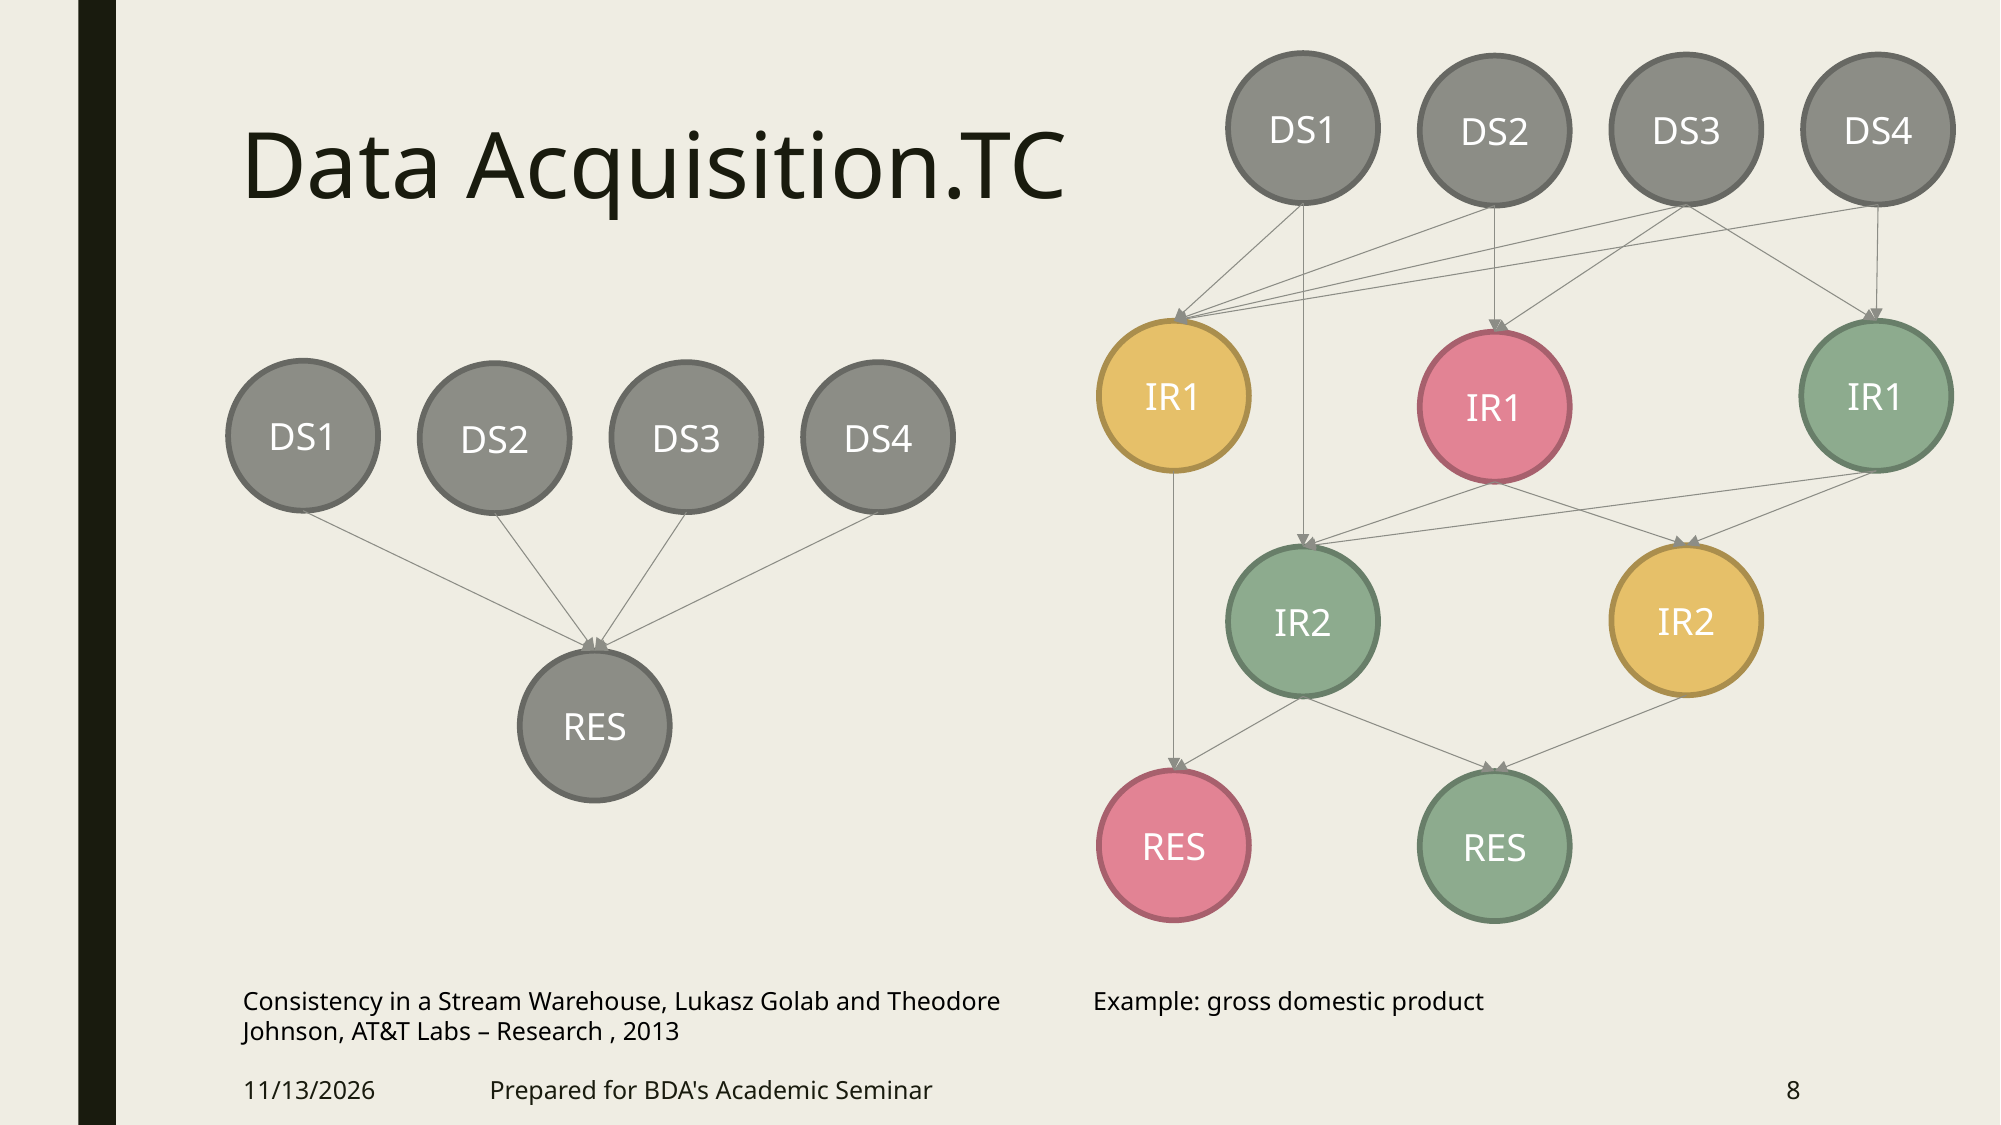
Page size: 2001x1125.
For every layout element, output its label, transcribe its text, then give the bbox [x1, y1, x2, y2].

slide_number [228, 1058, 426, 1125]
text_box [1098, 53, 1954, 922]
text_box Consistency in a Stream Warehouse, Lukasz Golab and Theodore Johnson, AT&T Labs – Research , 2013 [228, 978, 1044, 1053]
slide_number 8 [1553, 1058, 1816, 1125]
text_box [228, 360, 954, 801]
text_box Example: gross domestic product [1078, 978, 1894, 1024]
title Data Acquisition.TC [225, 112, 1098, 357]
footer Prepared for BDA's Academic Seminar [474, 1058, 1505, 1125]
